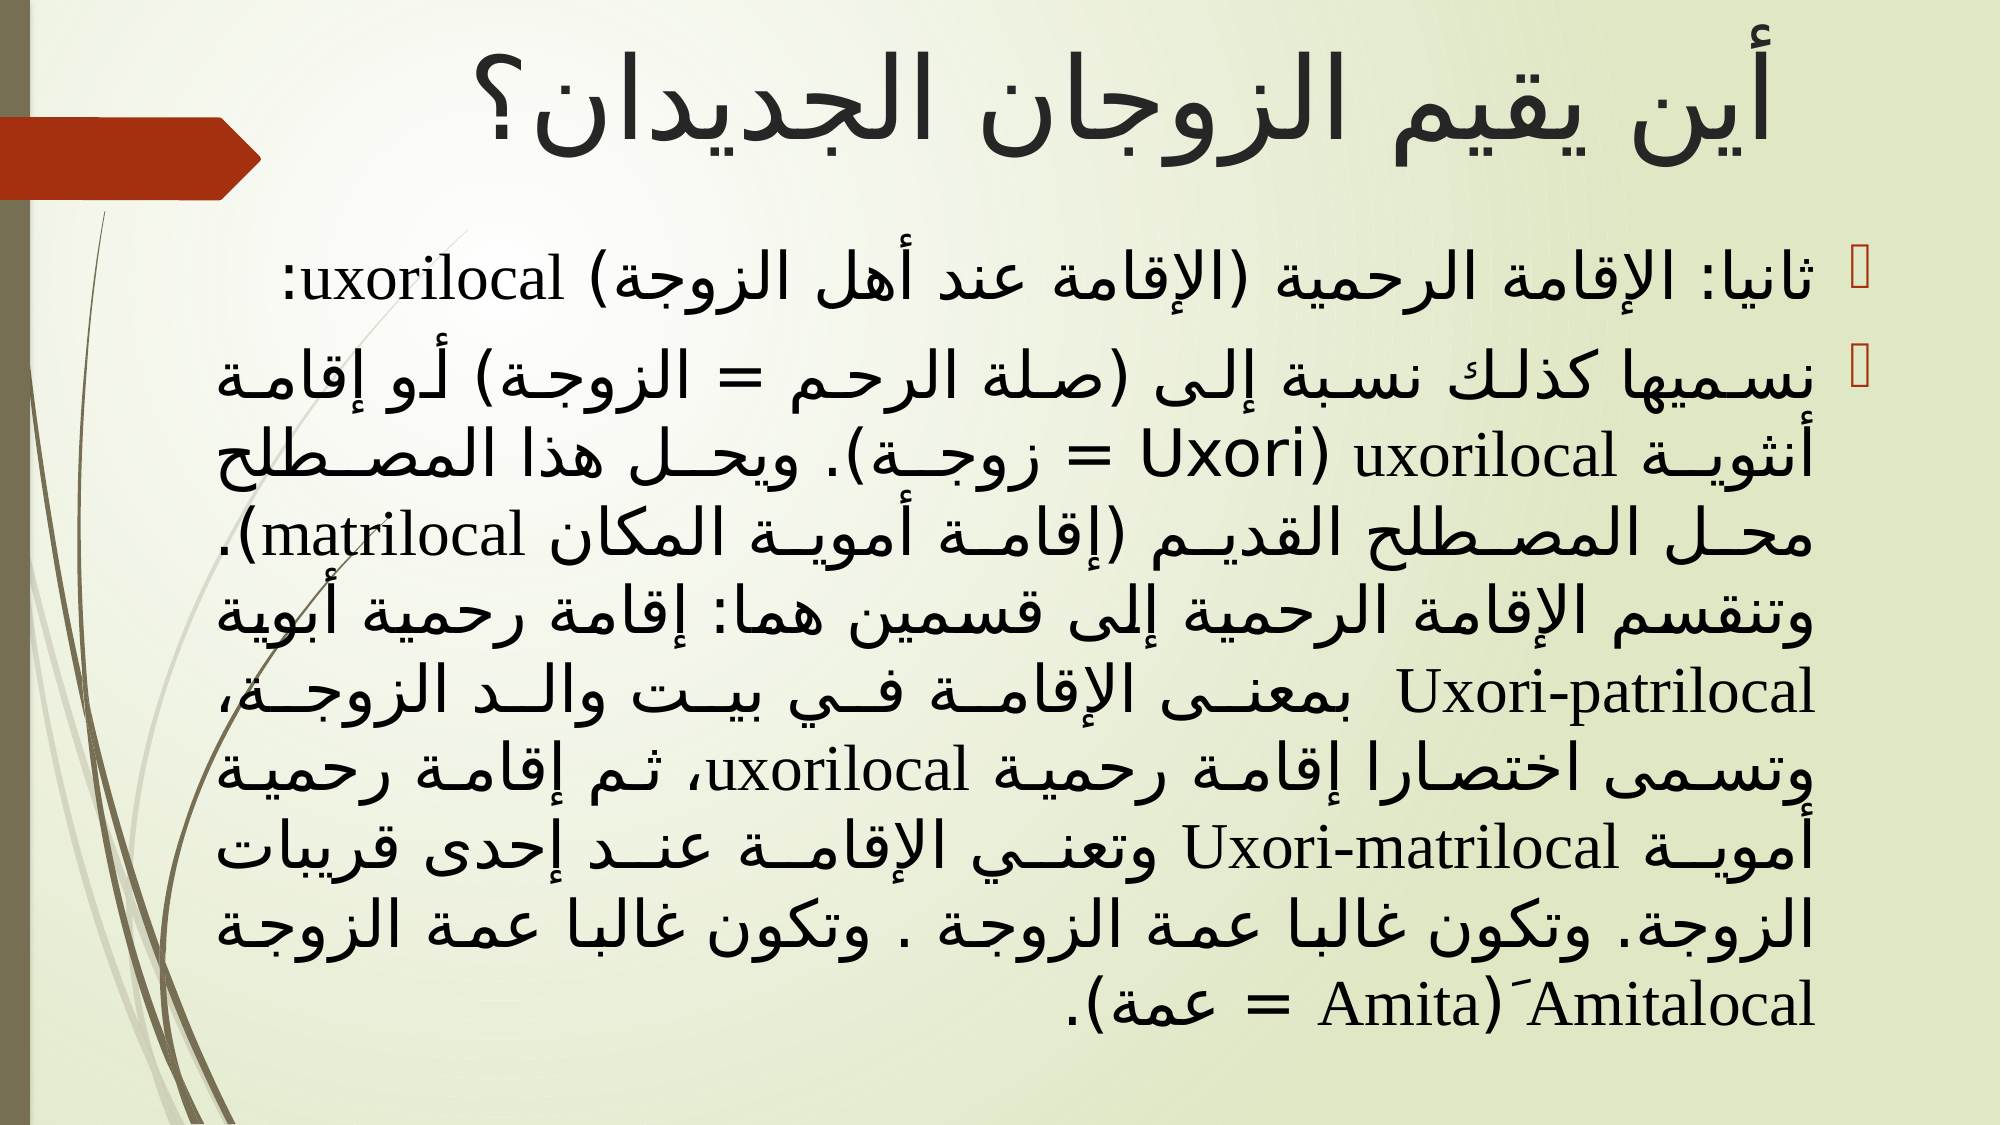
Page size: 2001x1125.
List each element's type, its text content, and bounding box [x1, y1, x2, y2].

title أين يقيم الزوجان الجديدان؟ [341, 16, 1803, 226]
list ثانيا: الإقامة الرحمية (الإقامة عند أهل الزوجة) uxorilocal: نسميها كذلك نسبة إلى (صلة الرحم = الزوجة) أو إقامة أنثوية uxorilocal (Uxori = زوجة). ويحل هذا المصطلح محل المصطلح القديم (إقامة أموية المكان matrilocal). وتنقسم الإقامة الرحمية إلى قسمين هما: إقامة رحمية أبوية Uxori-patrilocal بمعنى الإقامة في بيت والد الزوجة، وتسمى اختصارا إقامة رحمية uxorilocal، ثم إقامة رحمية أموية Uxori-matrilocal وتعني الإقامة عند إحدى قريبات الزوجة. وتكون غالبا عمة الزوجة . وتكون غالبا عمة الزوجة Amitalocal (َAmita = عمة). [200, 226, 1888, 1049]
